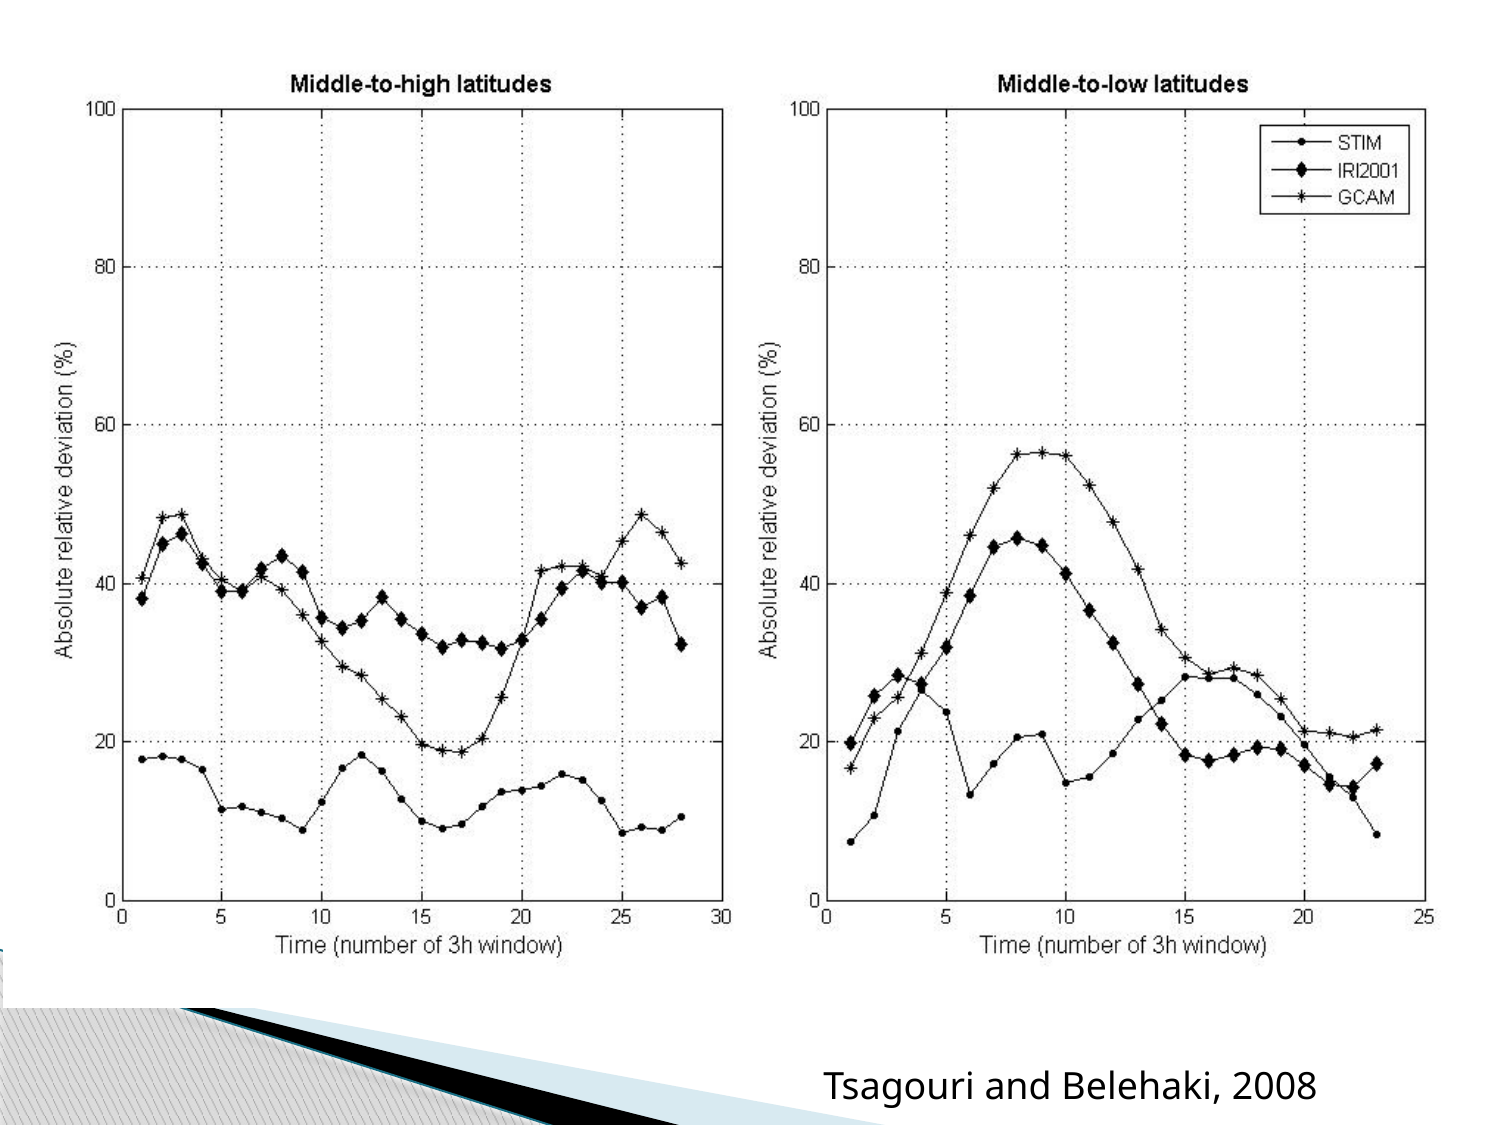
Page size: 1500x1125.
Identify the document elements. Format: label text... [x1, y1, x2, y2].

picture [2, 34, 1500, 1008]
text_box Tsagouri and Belehaki, 2008 [808, 1054, 1500, 1115]
